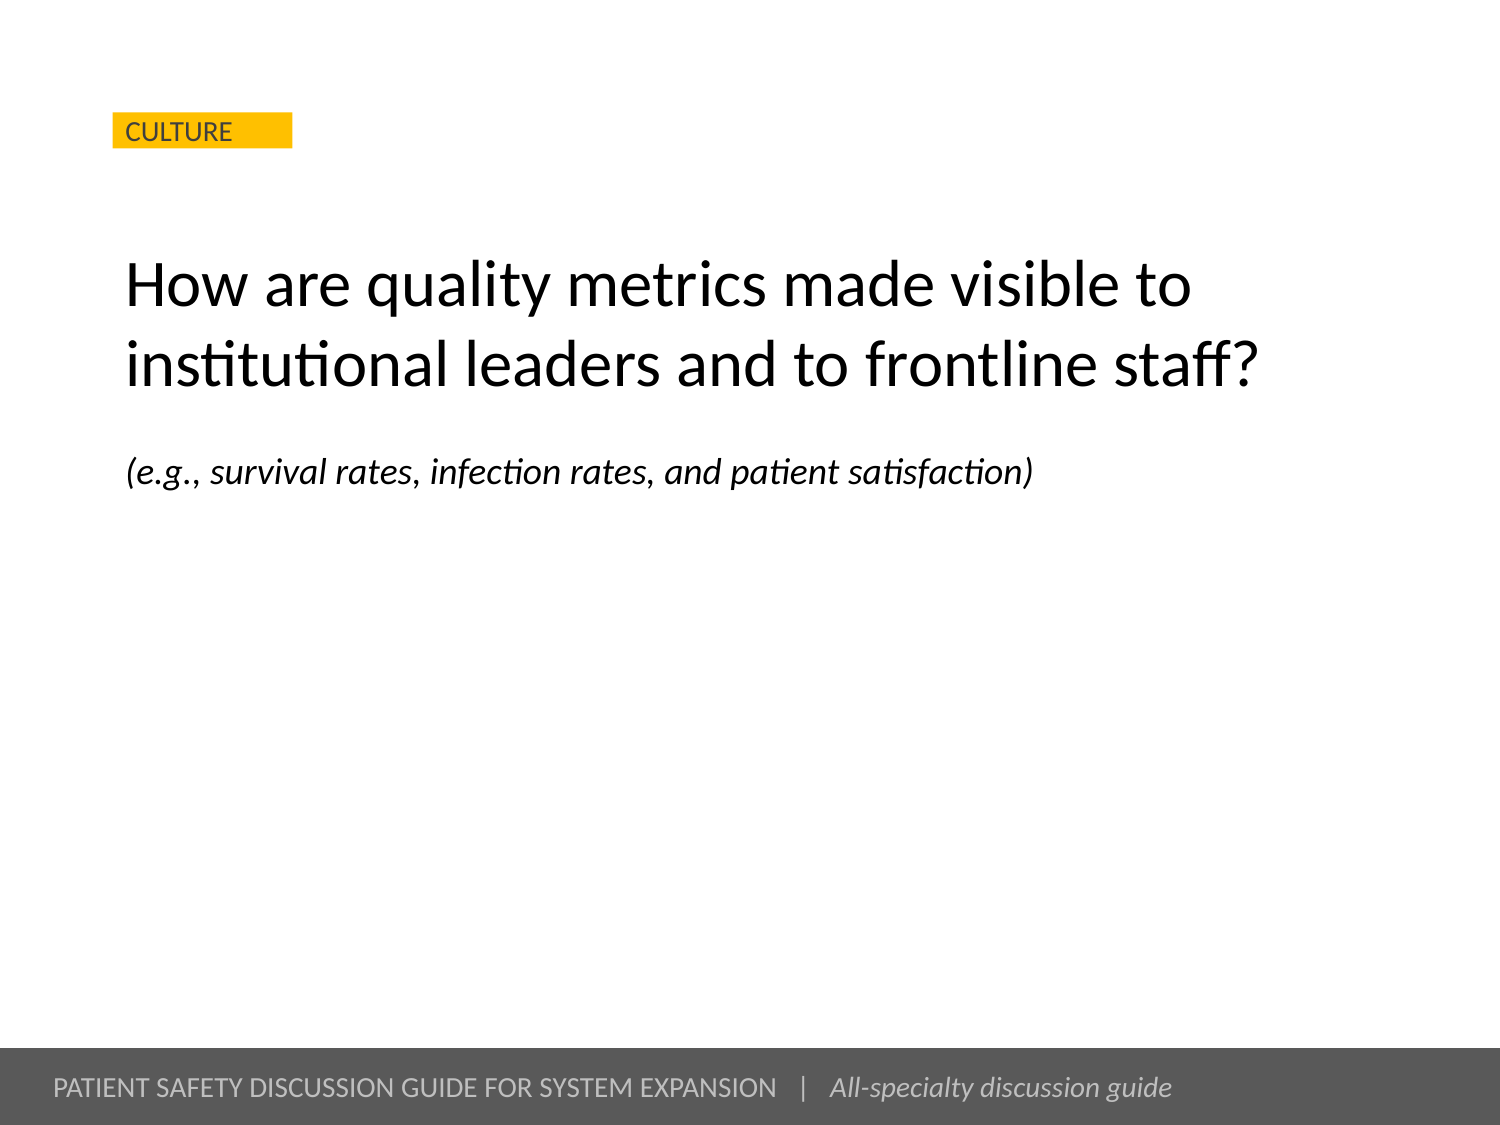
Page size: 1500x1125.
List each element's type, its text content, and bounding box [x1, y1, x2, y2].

title How are quality metrics made visible to institutional leaders and to frontline staff? [125, 240, 1325, 321]
text_box (e.g., survival rates, infection rates, and patient satisfaction) [125, 446, 1096, 493]
